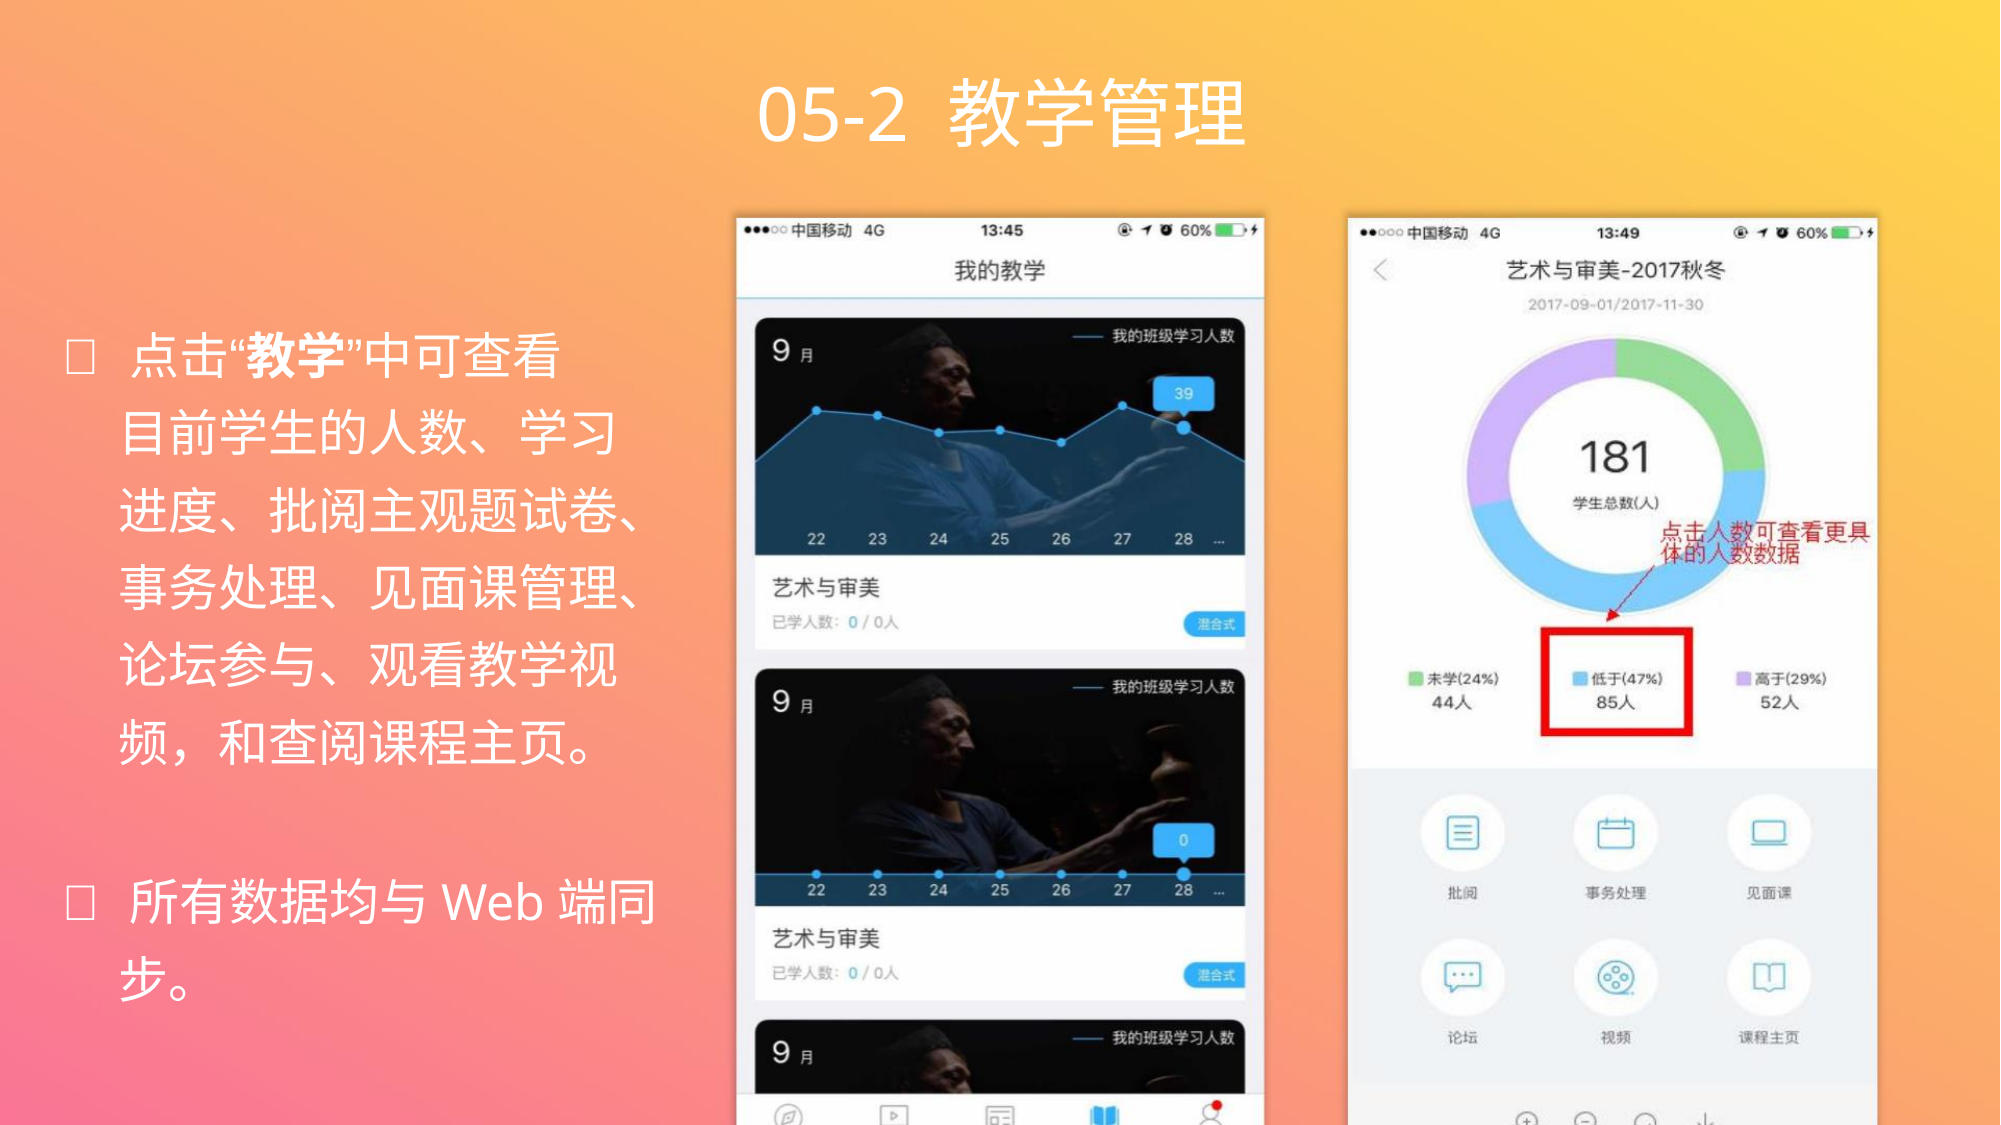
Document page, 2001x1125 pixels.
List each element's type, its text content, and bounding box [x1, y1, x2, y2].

text_box [0, 0, 2000, 1125]
text_box  点击“教学”中可查看 目前学生的人数、学习 进度、批阅主观题试卷、 事务处理、见面课管理、 论坛参与、观看教学视 频，和查阅课程主页。 [61, 318, 760, 772]
text_box 步。 [118, 942, 294, 1009]
text_box 05-2 教学管理 [756, 57, 1356, 157]
text_box  所有数据均与Web端同 [61, 864, 714, 931]
